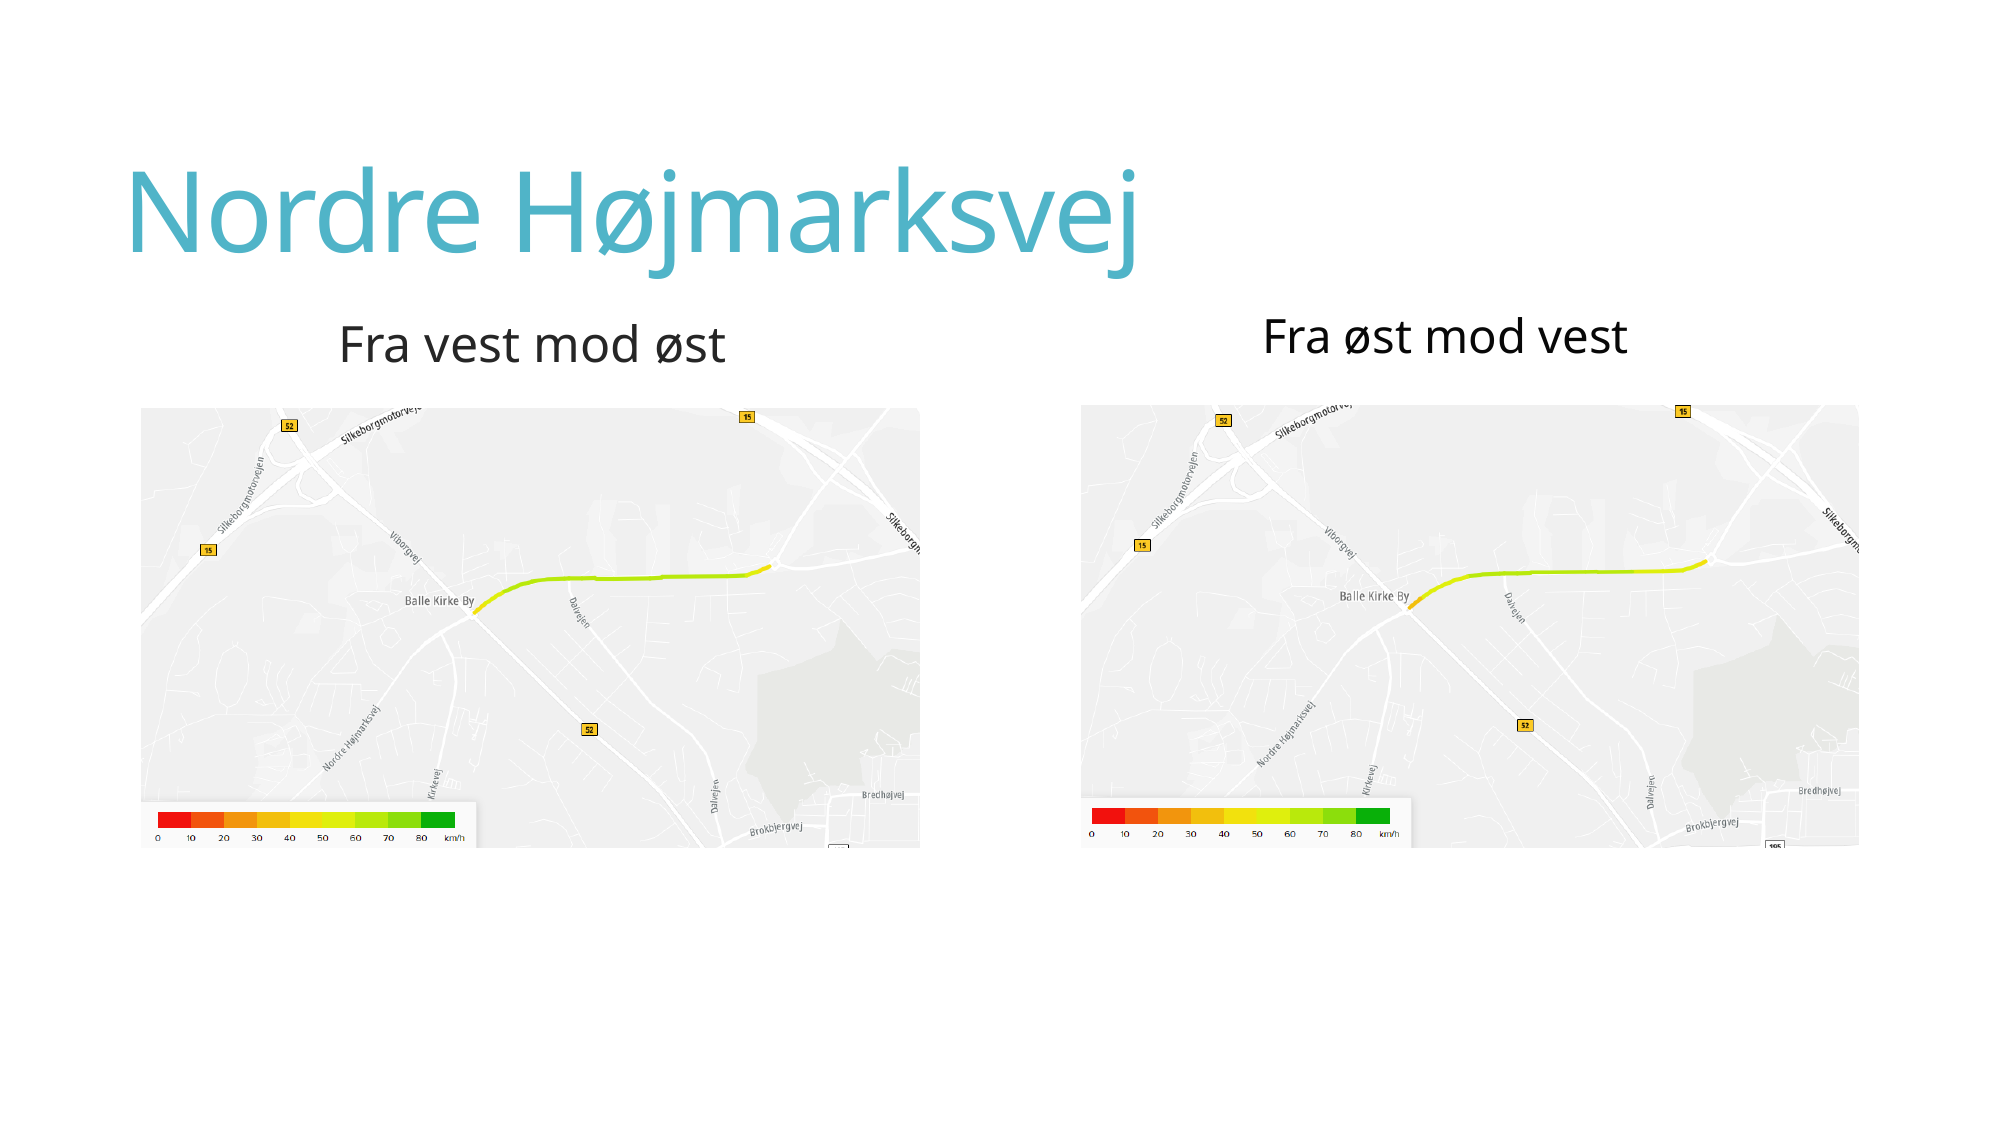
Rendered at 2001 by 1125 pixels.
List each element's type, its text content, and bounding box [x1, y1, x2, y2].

picture [1080, 404, 1859, 848]
picture [141, 408, 920, 848]
title Nordre Højmarksvej [107, 81, 1875, 354]
text_box Fra øst mod vest [1247, 301, 1693, 404]
list Fra vest mod øst [308, 314, 753, 408]
